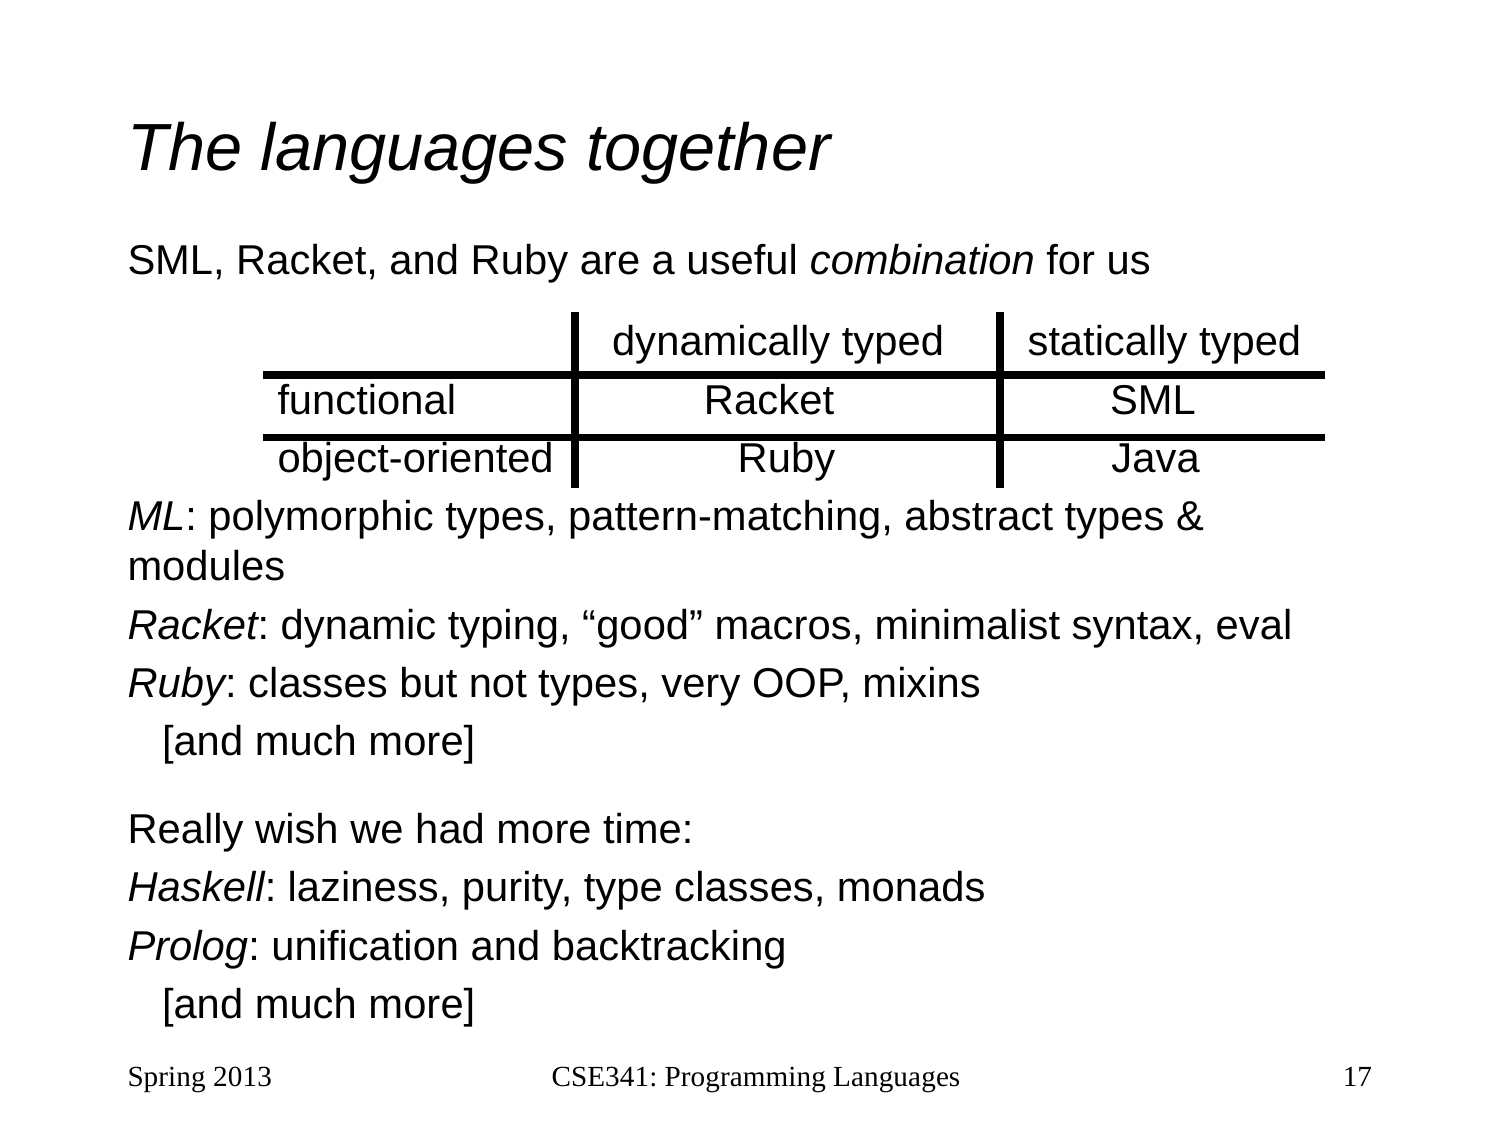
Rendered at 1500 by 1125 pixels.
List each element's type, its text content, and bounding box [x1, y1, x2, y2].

title The languages together [112, 49, 1388, 224]
slide_number Spring 2013 [112, 1049, 426, 1125]
footer CSE341: Programming Languages [474, 1049, 1038, 1125]
slide_number 17 [1074, 1049, 1388, 1125]
list SML, Racket, and Ruby are a useful combination for us dynamically typed statically typed functional Racket SML object-oriented Ruby Java ML: polymorphic types, pattern-matching, abstract types & modules Racket: dynamic typing, “good” macros, minimalist syntax, eval Ruby: classes but not types, very OOP, mixins [and much more] Really wish we had more time: Haskell: laziness, purity, type classes, monads Prolog: unification and backtracking [and much more] [112, 224, 1388, 1038]
